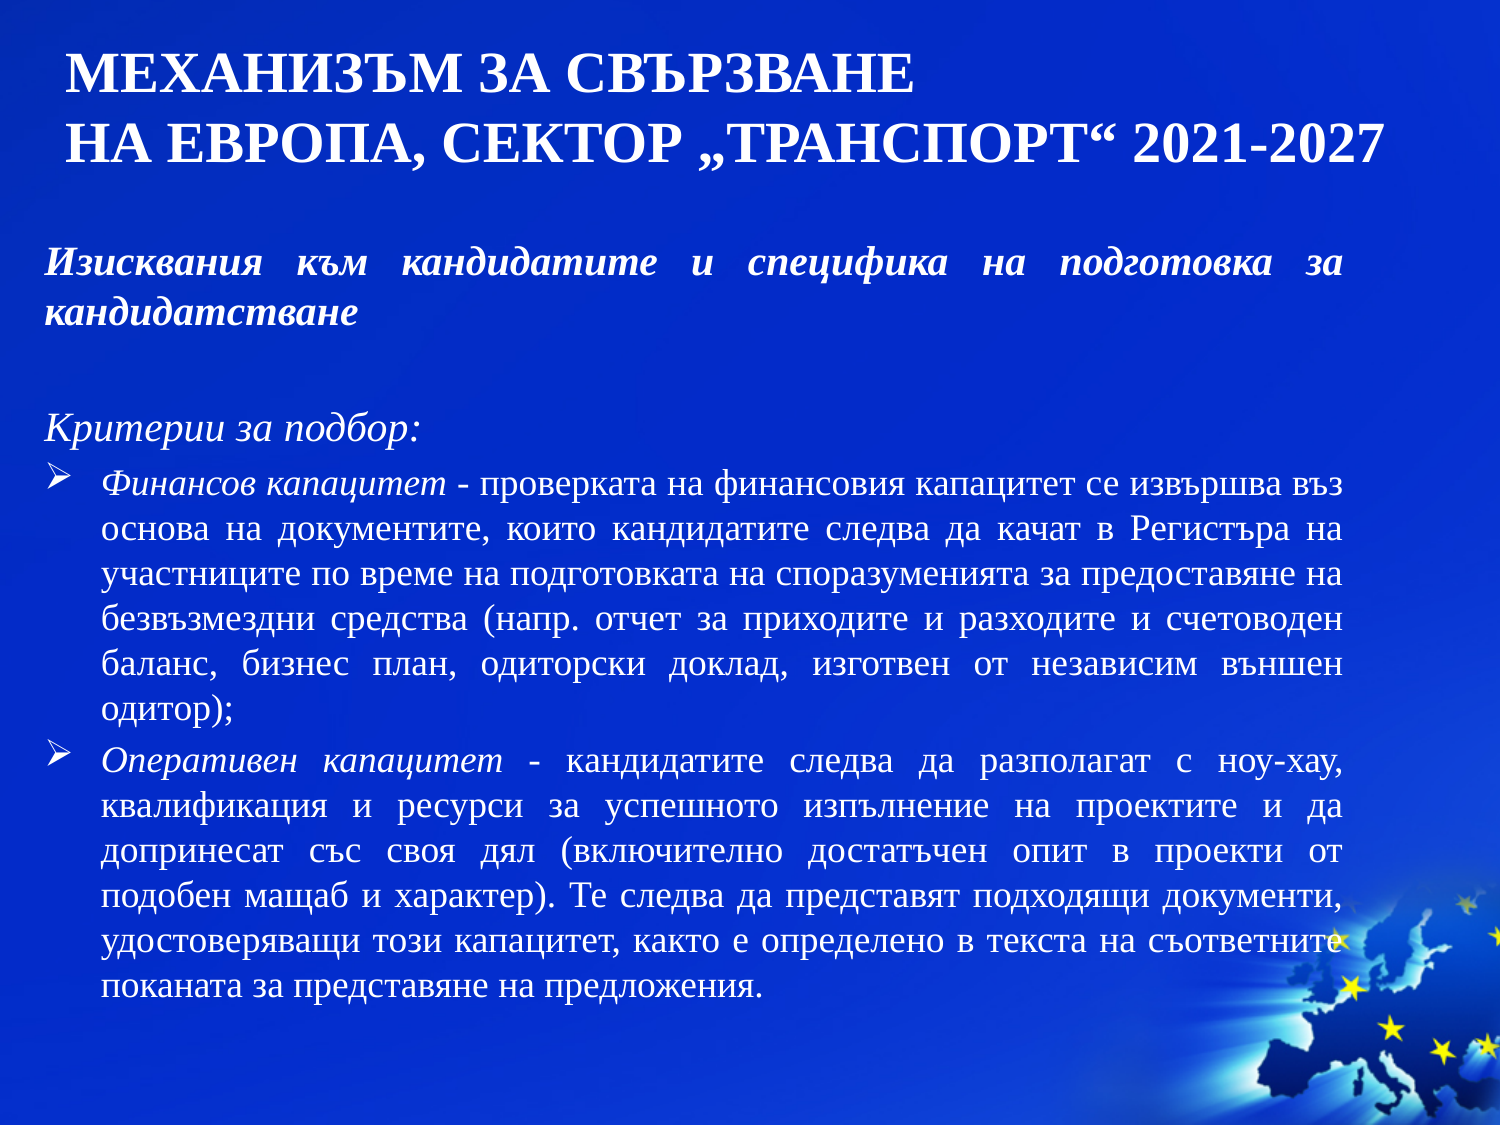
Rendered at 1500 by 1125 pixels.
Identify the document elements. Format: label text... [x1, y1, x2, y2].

list Изисквания към кандидатите и специфика на подготовка за кандидатстване Критерии за подбор: Финансов капацитет - проверката на финансовия капацитет се извършва въз основа на документите, които кандидатите следва да качат в Регистъра на участниците по време на подготовката на споразуменията за предоставяне на безвъзмездни средства (напр. отчет за приходите и разходите и счетоводен баланс, бизнес план, одиторски доклад, изготвен от независим външен одитор); Оперативен капацитет - кандидатите следва да разполагат с ноу-хау, квалификация и ресурси за успешното изпълнение на проектите и да допринесат със своя дял (включително достатъчен опит в проекти от подобен мащаб и характер). Те следва да представят подходящи документи, удостоверяващи този капацитет, както е определено в текста на съответните поканата за представяне на предложения. [29, 172, 1360, 938]
title МЕХАНИЗЪМ ЗА СВЪРЗВАНЕ НА ЕВРОПА, СЕКТОР „ТРАНСПОРТ“ 2021-2027 [50, 45, 1475, 163]
picture [0, 0, 1500, 1125]
